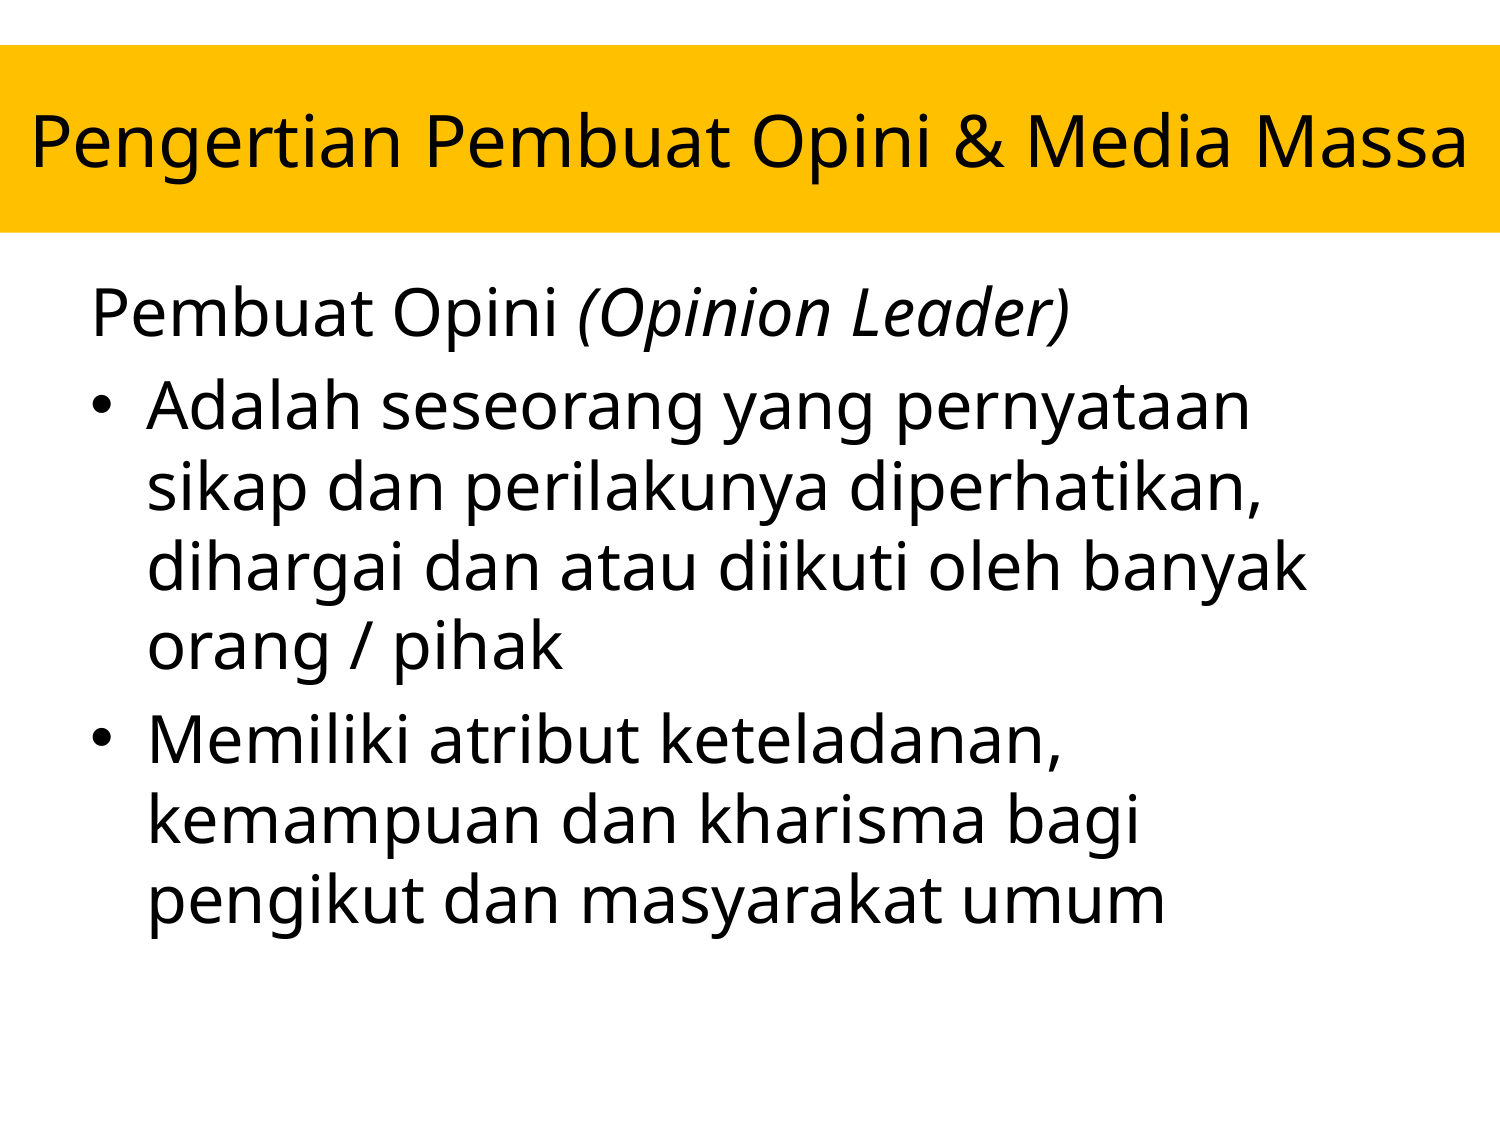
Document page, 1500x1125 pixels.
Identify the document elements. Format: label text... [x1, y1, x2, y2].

list Pembuat Opini (Opinion Leader) Adalah seseorang yang pernyataan sikap dan perilakunya diperhatikan, dihargai dan atau diikuti oleh banyak orang / pihak Memiliki atribut keteladanan, kemampuan dan kharisma bagi pengikut dan masyarakat umum [75, 262, 1425, 1005]
title Pengertian Pembuat Opini & Media Massa [0, 45, 1500, 233]
